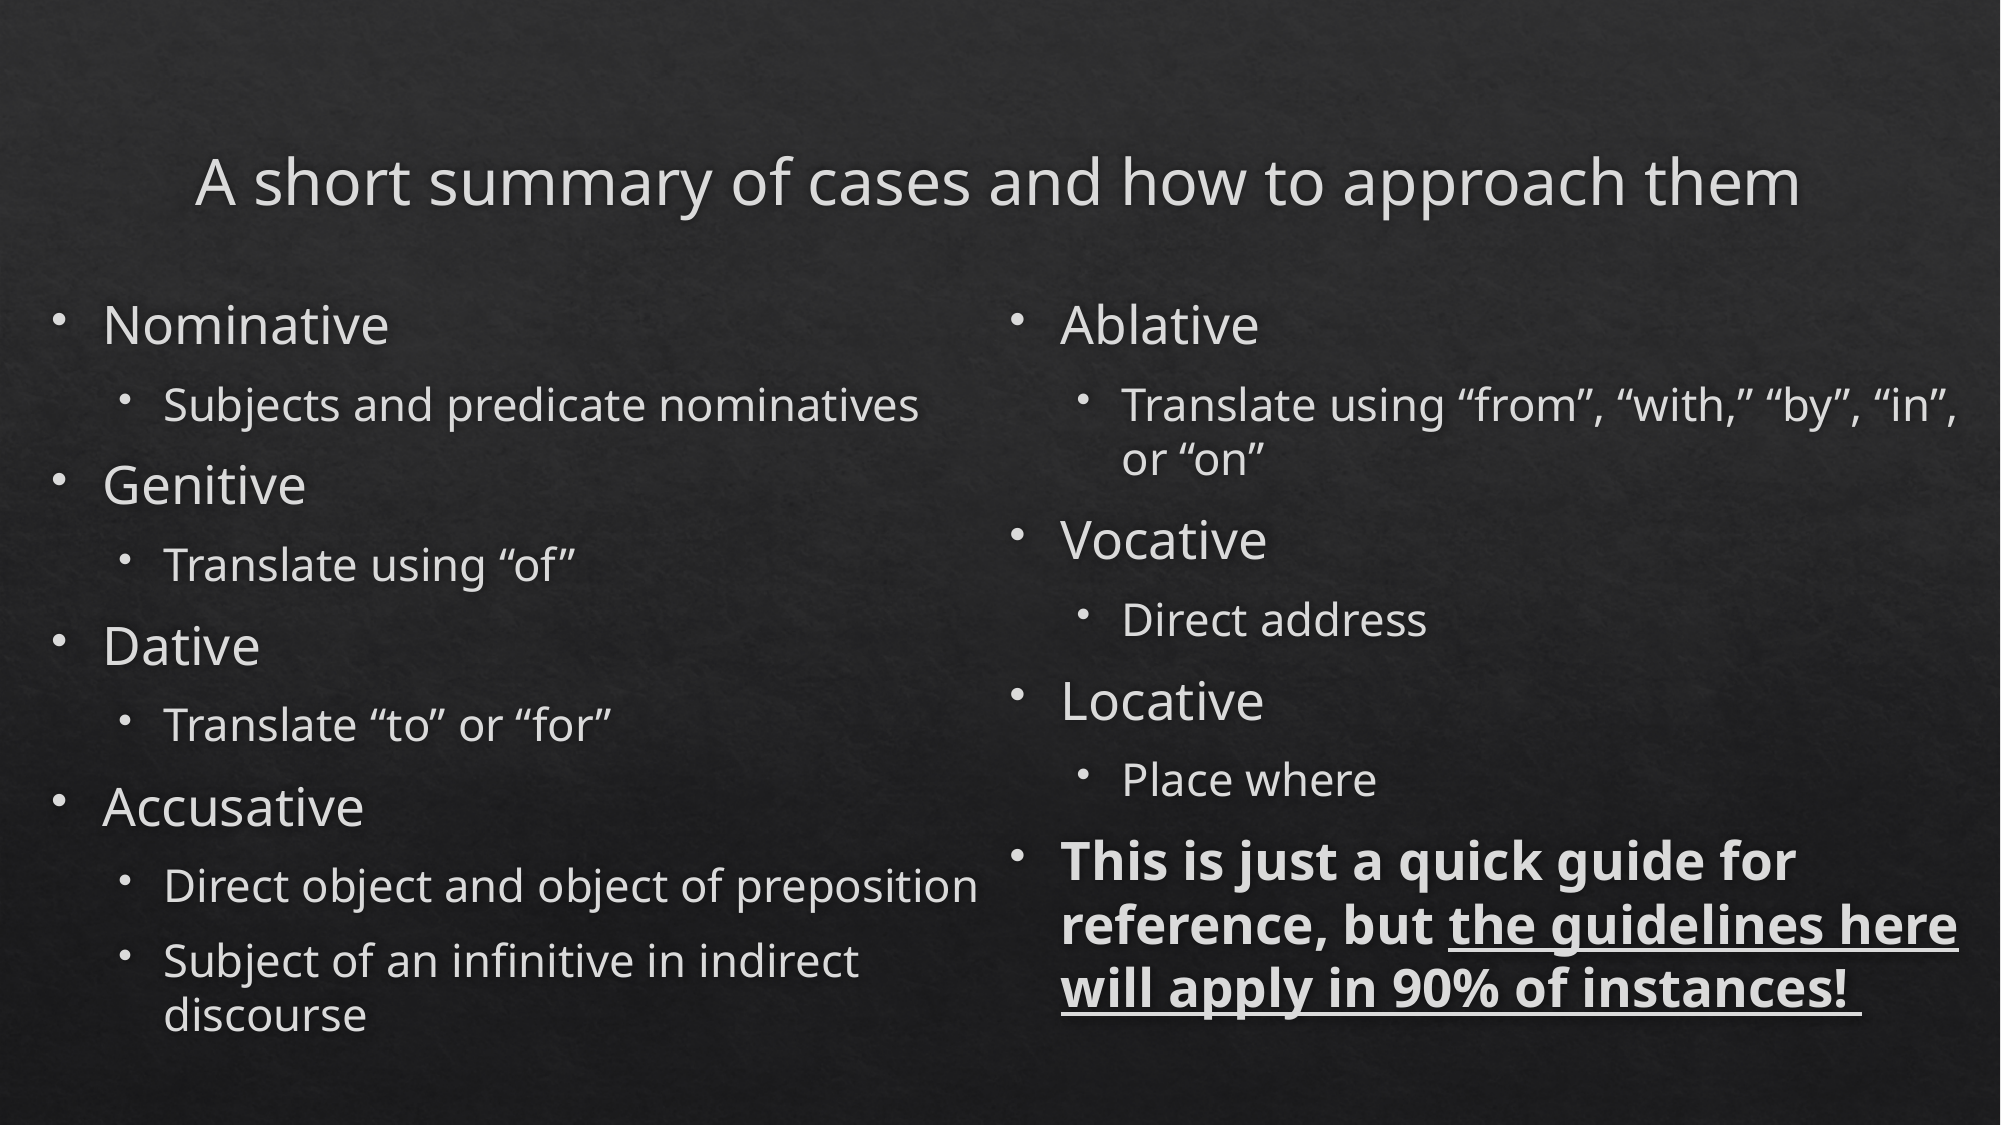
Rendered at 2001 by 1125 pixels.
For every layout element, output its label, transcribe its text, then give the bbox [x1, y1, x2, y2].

list Nominative Subjects and predicate nominatives Genitive Translate using “of” Dative Translate “to” or “for” Accusative Direct object and object of preposition Subject of an infinitive in indirect discourse Ablative Translate using “from”, “with,” “by”, “in”, or “on” Vocative Direct address Locative Place where This is just a quick guide for reference, but the guidelines here will apply in 90% of instances! [32, 284, 1980, 1085]
title A short summary of cases and how to approach them [149, 99, 1849, 260]
